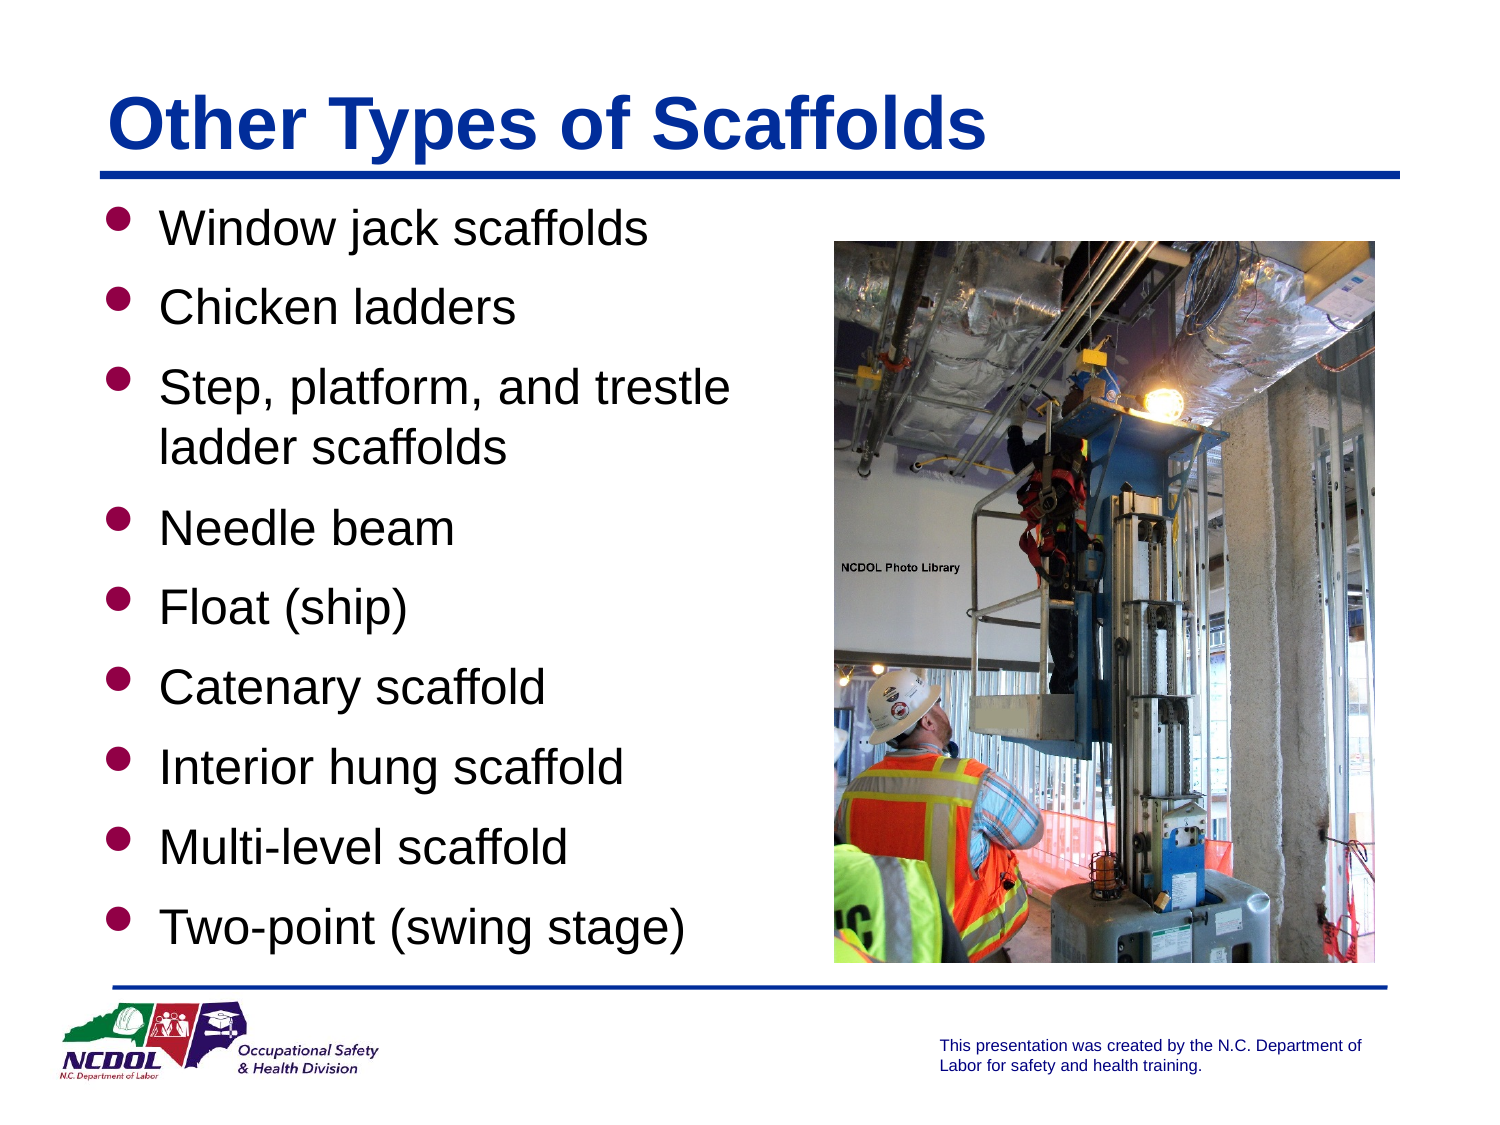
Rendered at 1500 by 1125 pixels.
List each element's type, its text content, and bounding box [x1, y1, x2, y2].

text_box Other Types of Scaffolds [99, 74, 1400, 165]
list Window jack scaffolds Chicken ladders Step, platform, and trestle ladder scaffolds Needle beam Float (ship) Catenary scaffold Interior hung scaffold Multi-level scaffold Two-point (swing stage) [87, 187, 788, 963]
picture [50, 992, 388, 1090]
picture [834, 241, 1376, 963]
